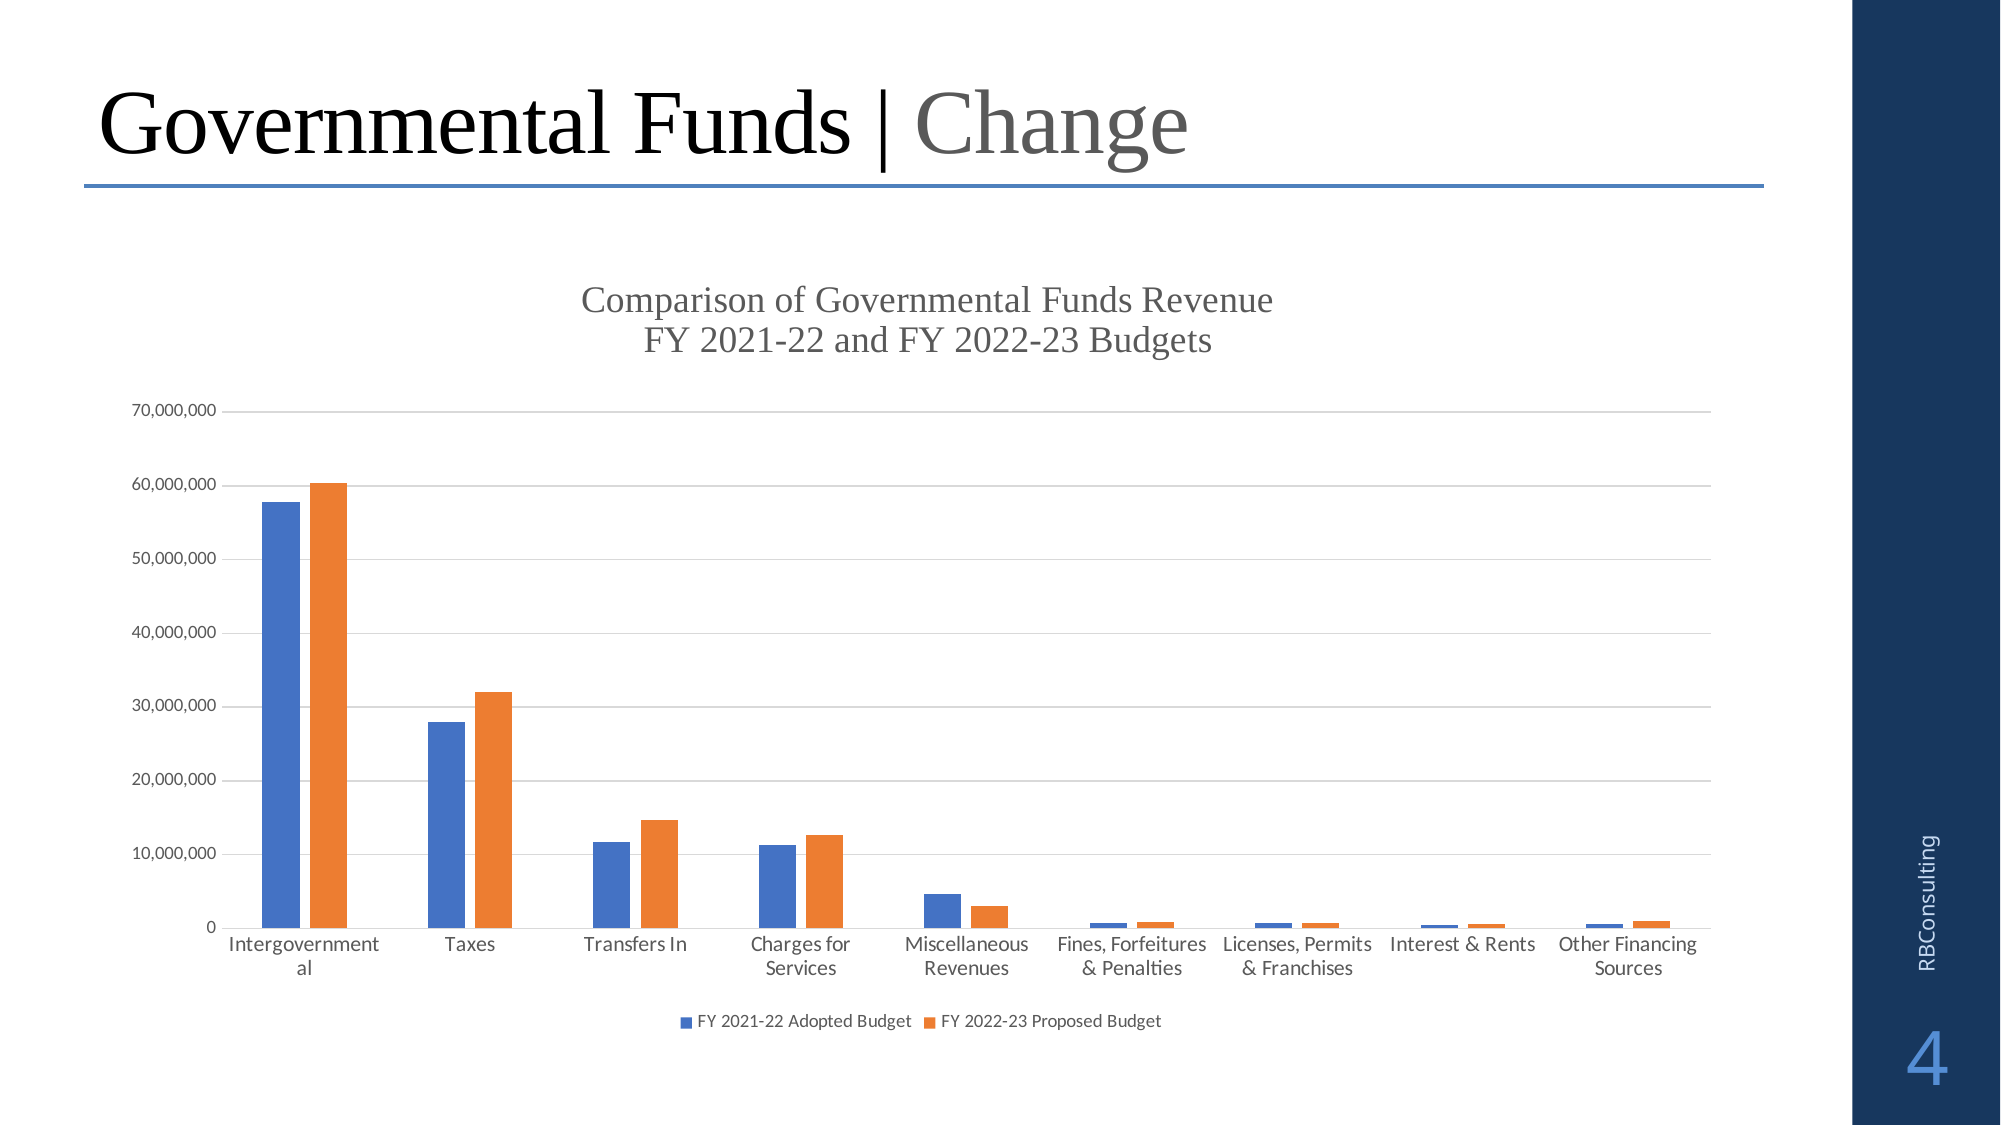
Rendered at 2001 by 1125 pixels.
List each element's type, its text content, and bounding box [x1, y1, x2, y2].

footer RBConsulting [1897, 400, 1958, 988]
slide_number 4 [1852, 1012, 2000, 1110]
title Governmental Funds | Change [98, 73, 1816, 174]
chart [98, 259, 1745, 1039]
